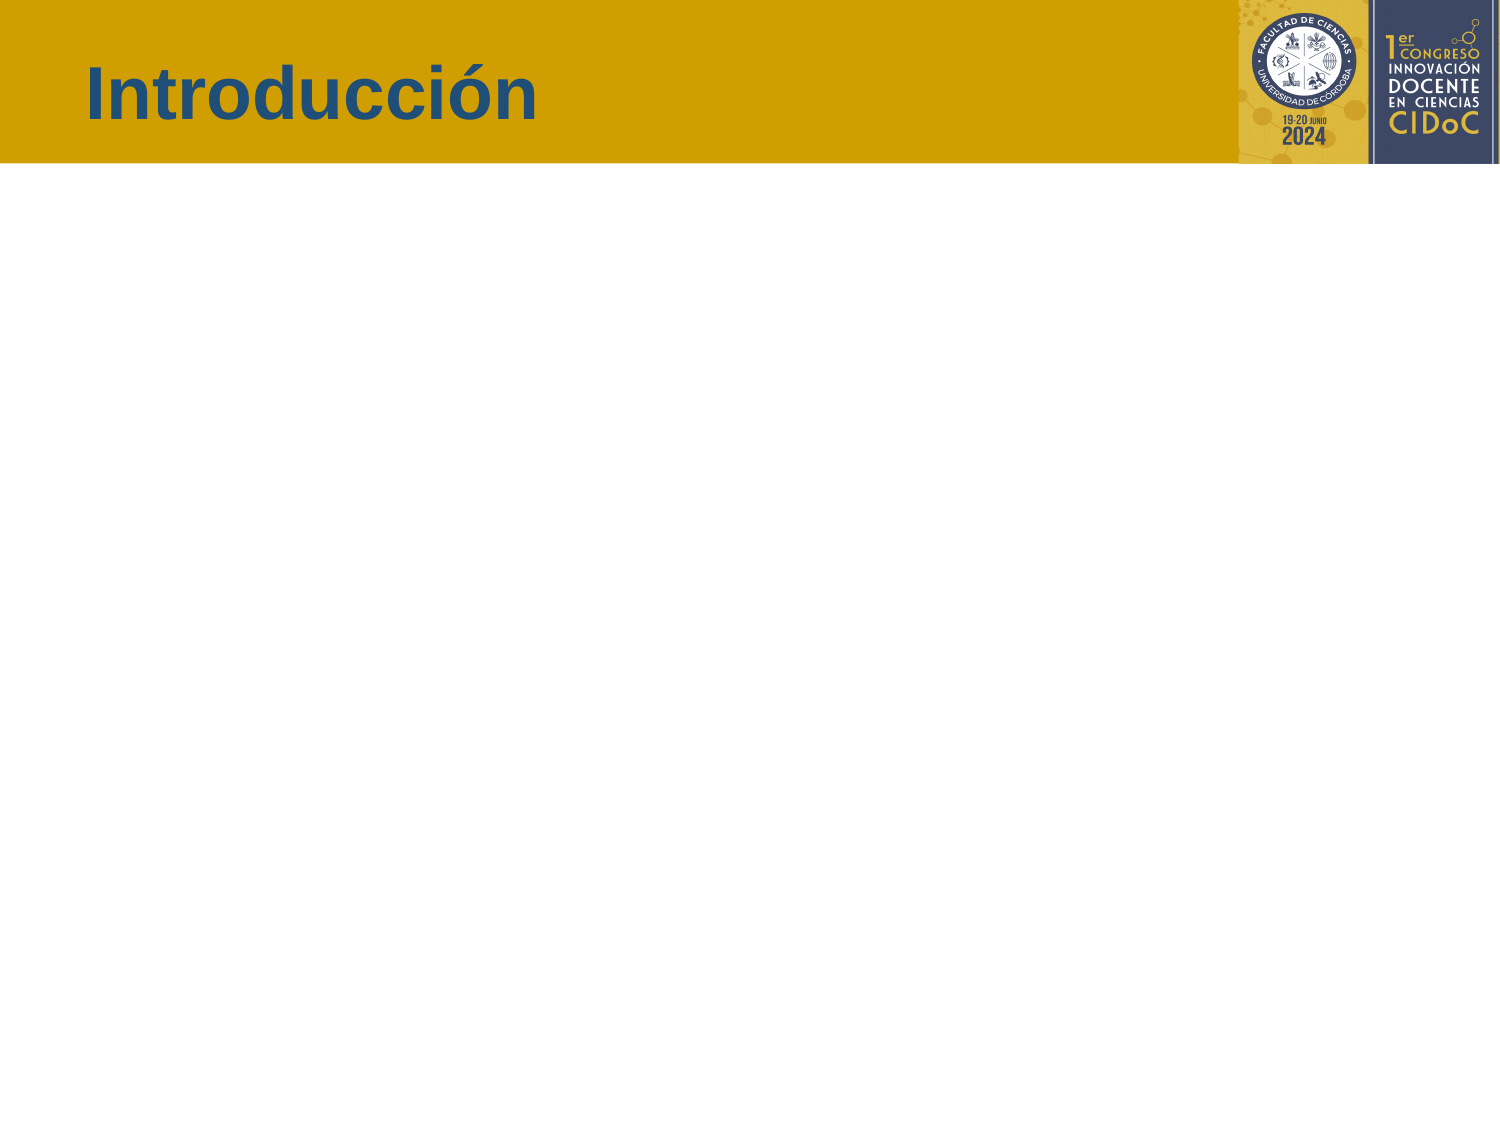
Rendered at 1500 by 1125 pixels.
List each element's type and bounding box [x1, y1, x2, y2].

text_box [0, 0, 1500, 164]
